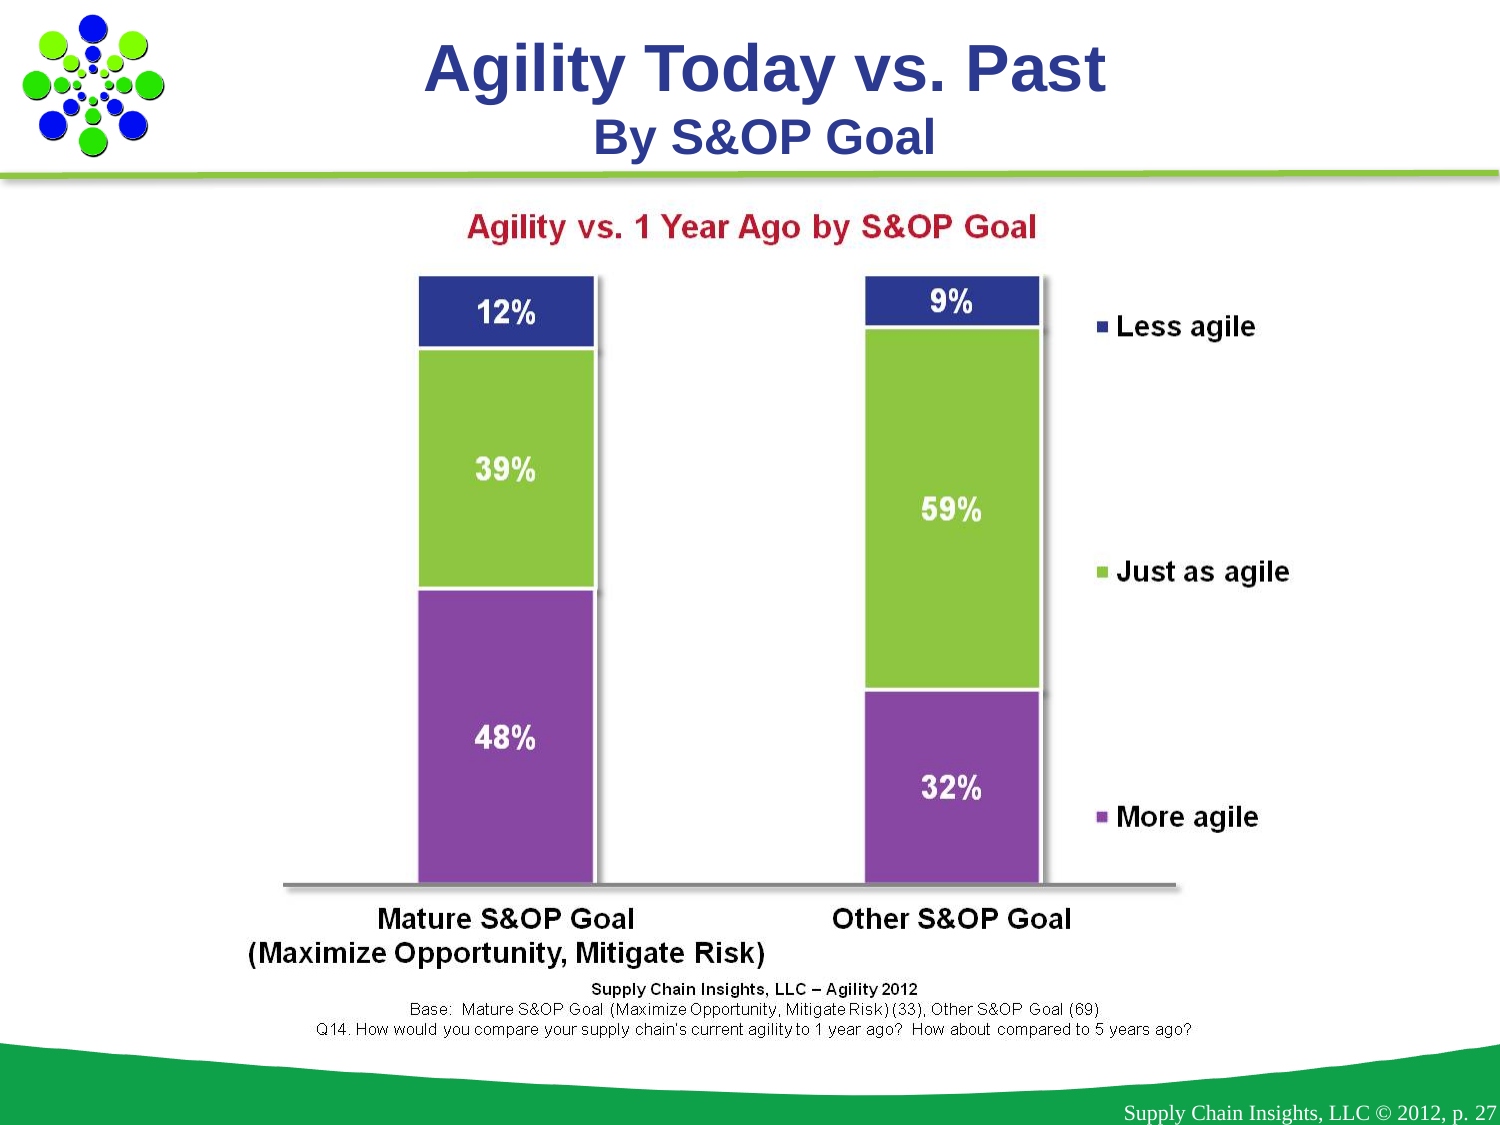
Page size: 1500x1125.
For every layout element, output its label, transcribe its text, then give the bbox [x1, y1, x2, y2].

picture [21, 13, 163, 158]
picture [214, 187, 1375, 1048]
title Agility Today vs. Past By S&OP Goal [163, 0, 1367, 189]
